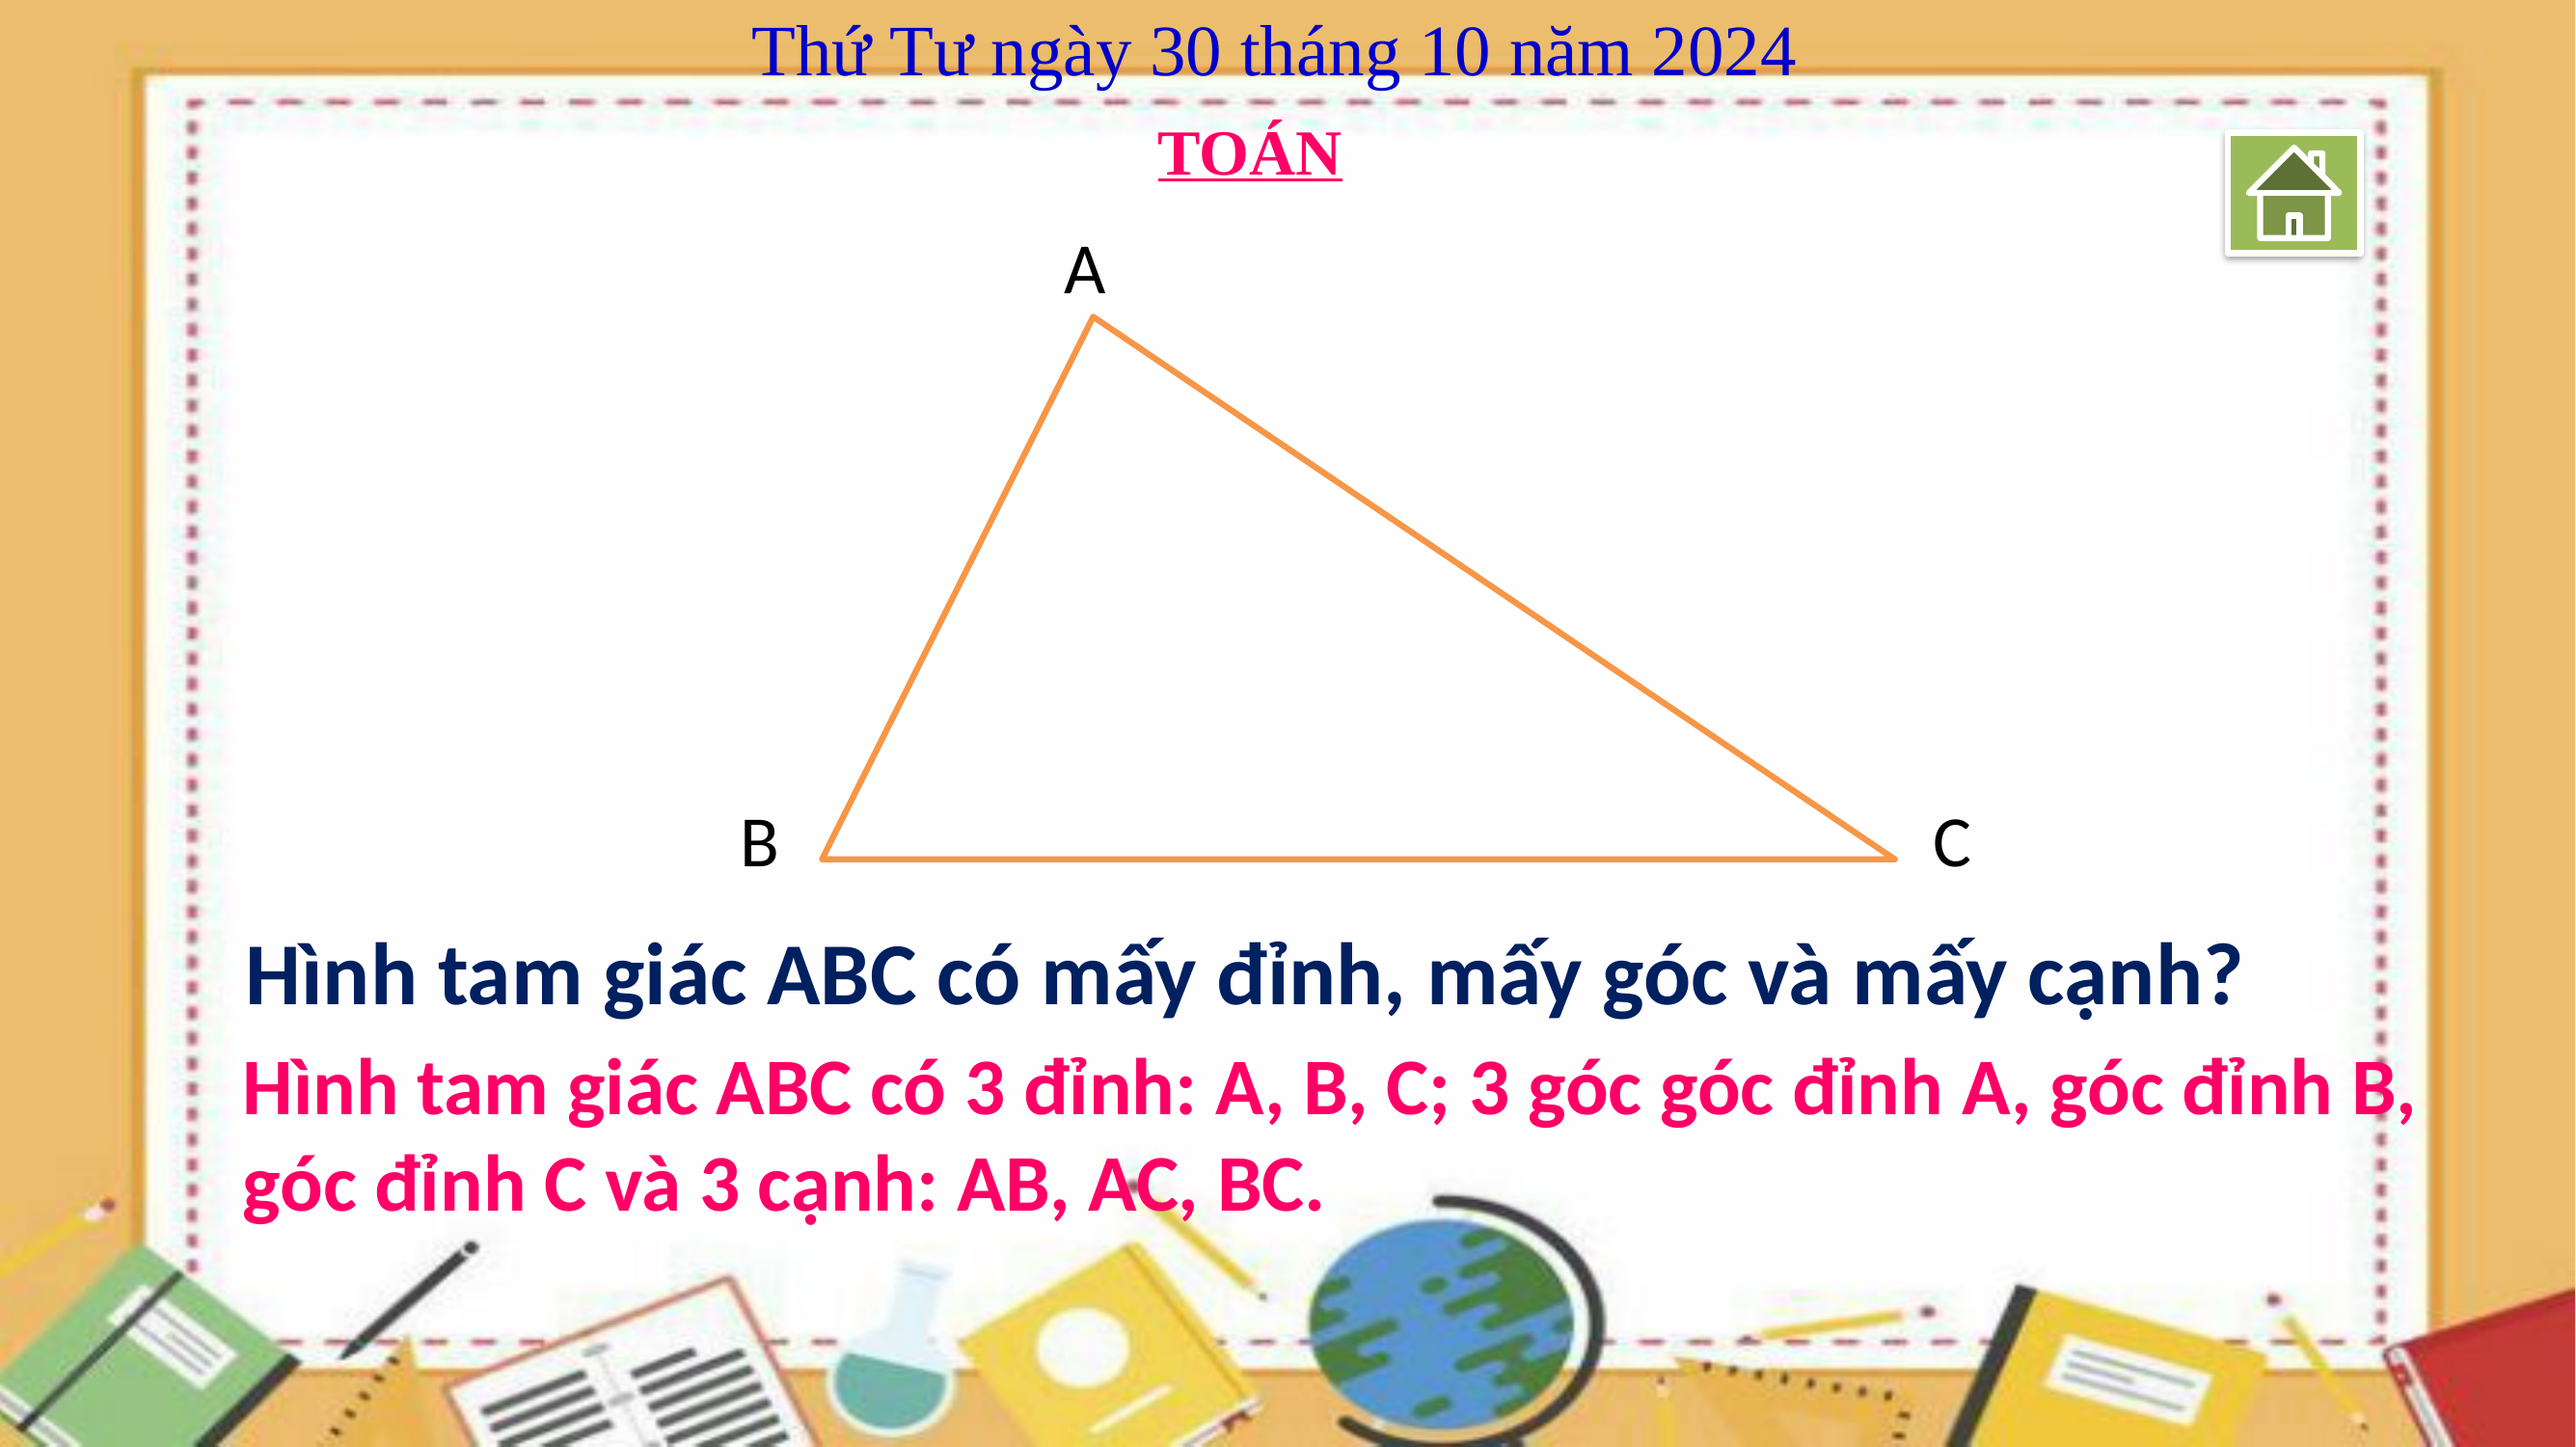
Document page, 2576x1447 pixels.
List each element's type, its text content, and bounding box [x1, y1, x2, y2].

text_box C [1918, 787, 2064, 888]
text_box A [1050, 214, 1196, 315]
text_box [732, 0, 1817, 197]
text_box [2225, 129, 2364, 257]
text_box Hình tam giác ABC có mấy đỉnh, mấy góc và mấy cạnh? [230, 909, 2486, 1029]
text_box B [725, 787, 871, 888]
text_box [855, 315, 1897, 861]
picture [0, 0, 2576, 1447]
text_box Hình tam giác ABC có 3 đỉnh: A, B, C; 3 góc góc đỉnh A, góc đỉnh B, góc đỉnh C và 3 cạnh: AB, AC, BC. [229, 1027, 2483, 1235]
